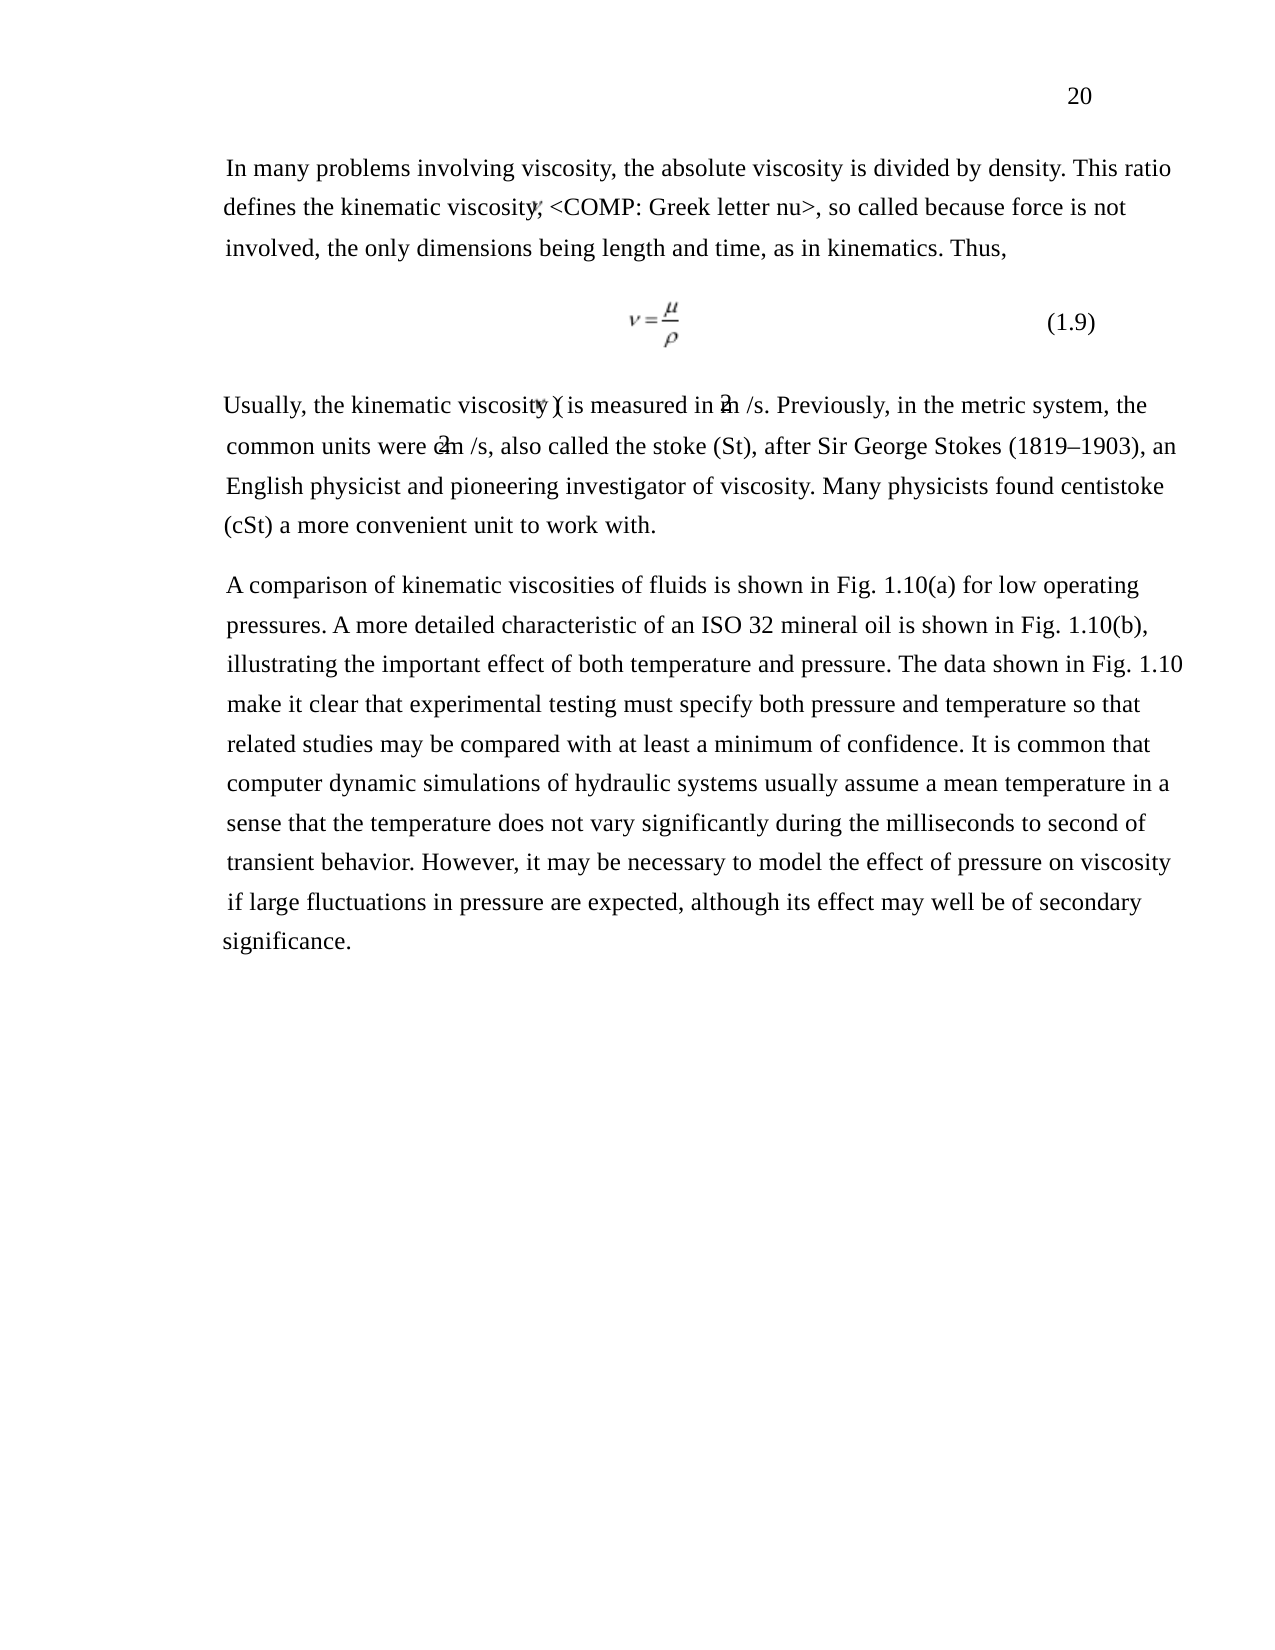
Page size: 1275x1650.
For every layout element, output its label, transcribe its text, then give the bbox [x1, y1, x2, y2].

picture [623, 290, 686, 349]
text_box 2 [719, 386, 733, 417]
text_box <COMP: Greek letter nu>, so called because force is not [549, 190, 1129, 221]
text_box illustrating the important effect of both temperature and pressure. The data shown in Fig. 1.10 [226, 647, 1187, 678]
text_box A comparison of kinematic viscosities of fluids is shown in Fig. 1.10(a) for low operating [225, 568, 1143, 599]
text_box ) is measured in m /s. Previously, in the metric system, the [554, 388, 1150, 419]
text_box (1.9) [1047, 305, 1097, 336]
text_box significance. [222, 924, 353, 955]
text_box English physicist and pioneering investigator of viscosity. Many physicists found centistoke [225, 469, 1168, 500]
text_box transient behavior. However, it may be necessary to model the effect of pressure on viscosity [226, 845, 1175, 876]
text_box (cSt) a more convenient unit to work with. [223, 508, 659, 539]
text_box In many problems involving viscosity, the absolute viscosity is divided by density. This ratio [225, 151, 1175, 182]
text_box 2 [438, 427, 451, 458]
text_box common units were cm /s, also called the stoke (St), after Sir George Stokes (1819–1903), an [226, 429, 1180, 460]
text_box sense that the temperature does not vary significantly during the milliseconds to second of [226, 806, 1150, 837]
picture [525, 189, 548, 217]
text_box make it clear that experimental testing must specify both pressure and temperature so that [227, 687, 1144, 718]
picture [528, 387, 550, 415]
text_box pressures. A more detailed characteristic of an ISO 32 mineral oil is shown in Fig. 1.10(b), [226, 608, 1152, 639]
text_box computer dynamic simulations of hydraulic systems usually assume a mean temperature in a [226, 766, 1173, 797]
text_box if large fluctuations in pressure are expected, although its effect may well be of secondary [227, 885, 1145, 916]
text_box Usually, the kinematic viscosity ( [223, 388, 525, 419]
text_box related studies may be compared with at least a minimum of confidence. It is common that [227, 727, 1154, 758]
text_box 20 [1067, 79, 1093, 110]
text_box involved, the only dimensions being length and time, as in kinematics. Thus, [225, 231, 1011, 262]
text_box defines the kinematic viscosity, [223, 190, 522, 221]
